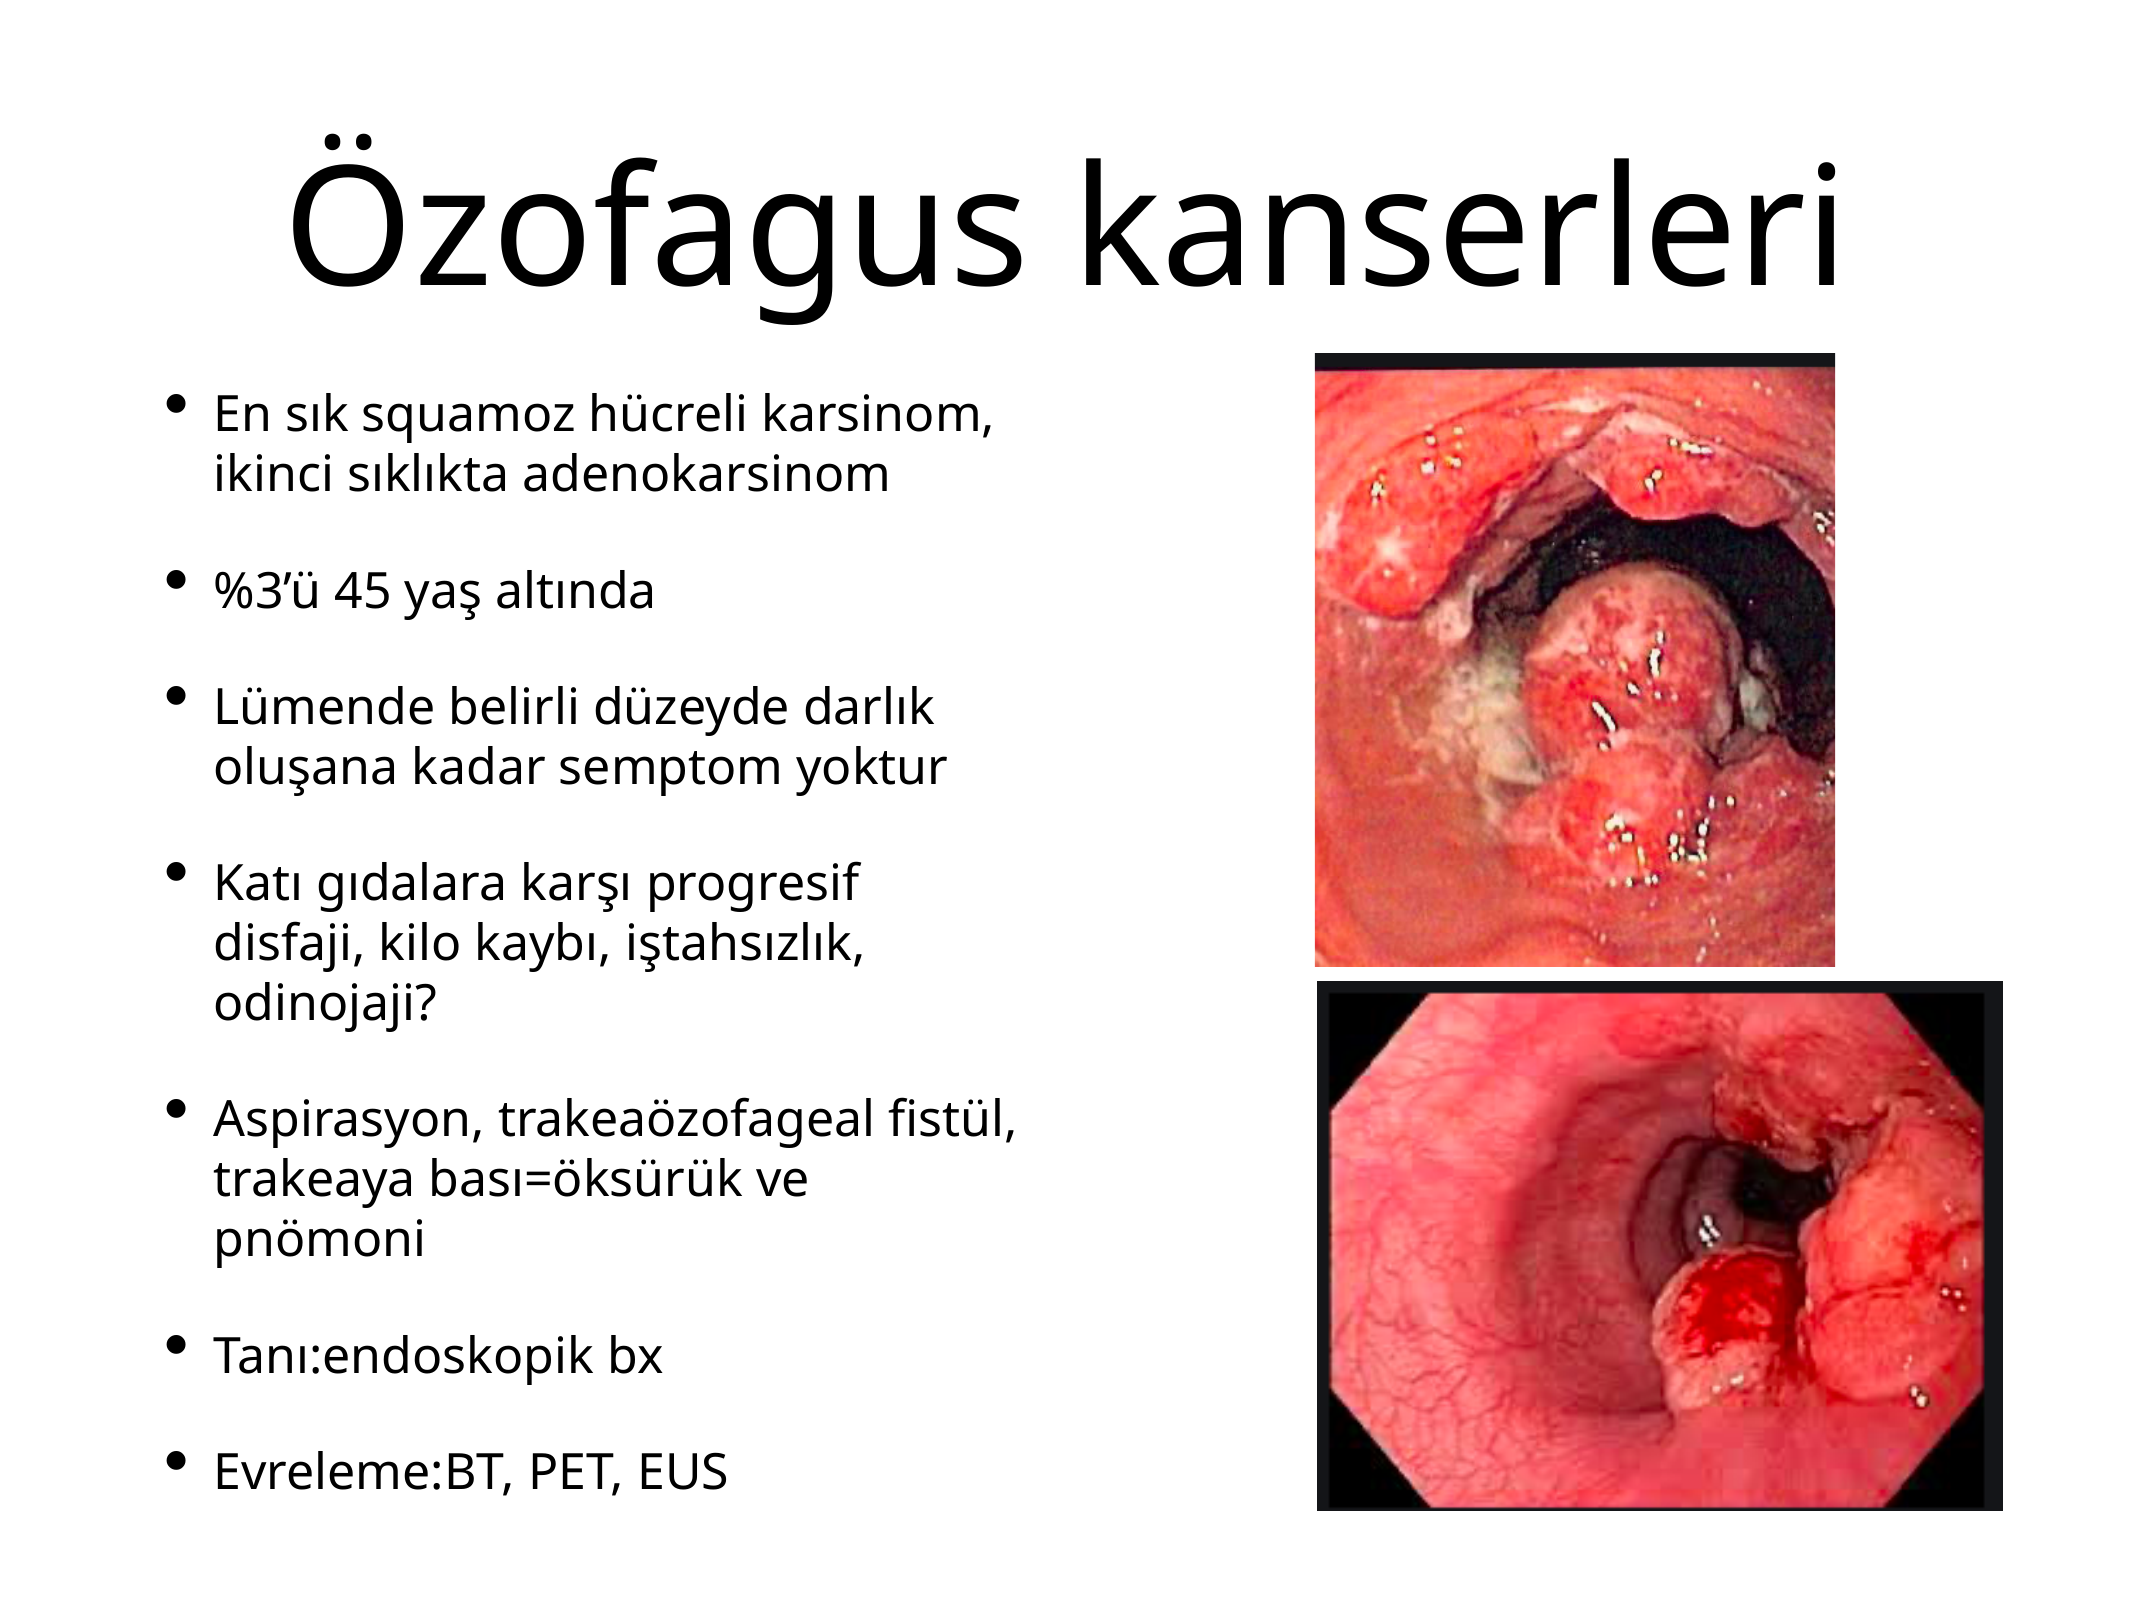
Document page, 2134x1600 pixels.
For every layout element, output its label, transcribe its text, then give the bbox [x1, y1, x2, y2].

picture [1317, 981, 2003, 1511]
picture [1314, 353, 1836, 968]
list En sık squamoz hücreli karsinom, ikinci sıklıkta adenokarsinom %3’ü 45 yaş altında Lümende belirli düzeyde darlık oluşana kadar semptom yoktur Katı gıdalara karşı progresif disfaji, kilo kaybı, iştahsızlık, odinojaji? Aspirasyon, trakeaözofageal fistül, trakeaya bası=öksürük ve pnömoni Tanı:endoskopik bx Evreleme:BT, PET, EUS [155, 424, 1032, 1457]
title Özofagus kanserleri [155, 41, 1978, 397]
